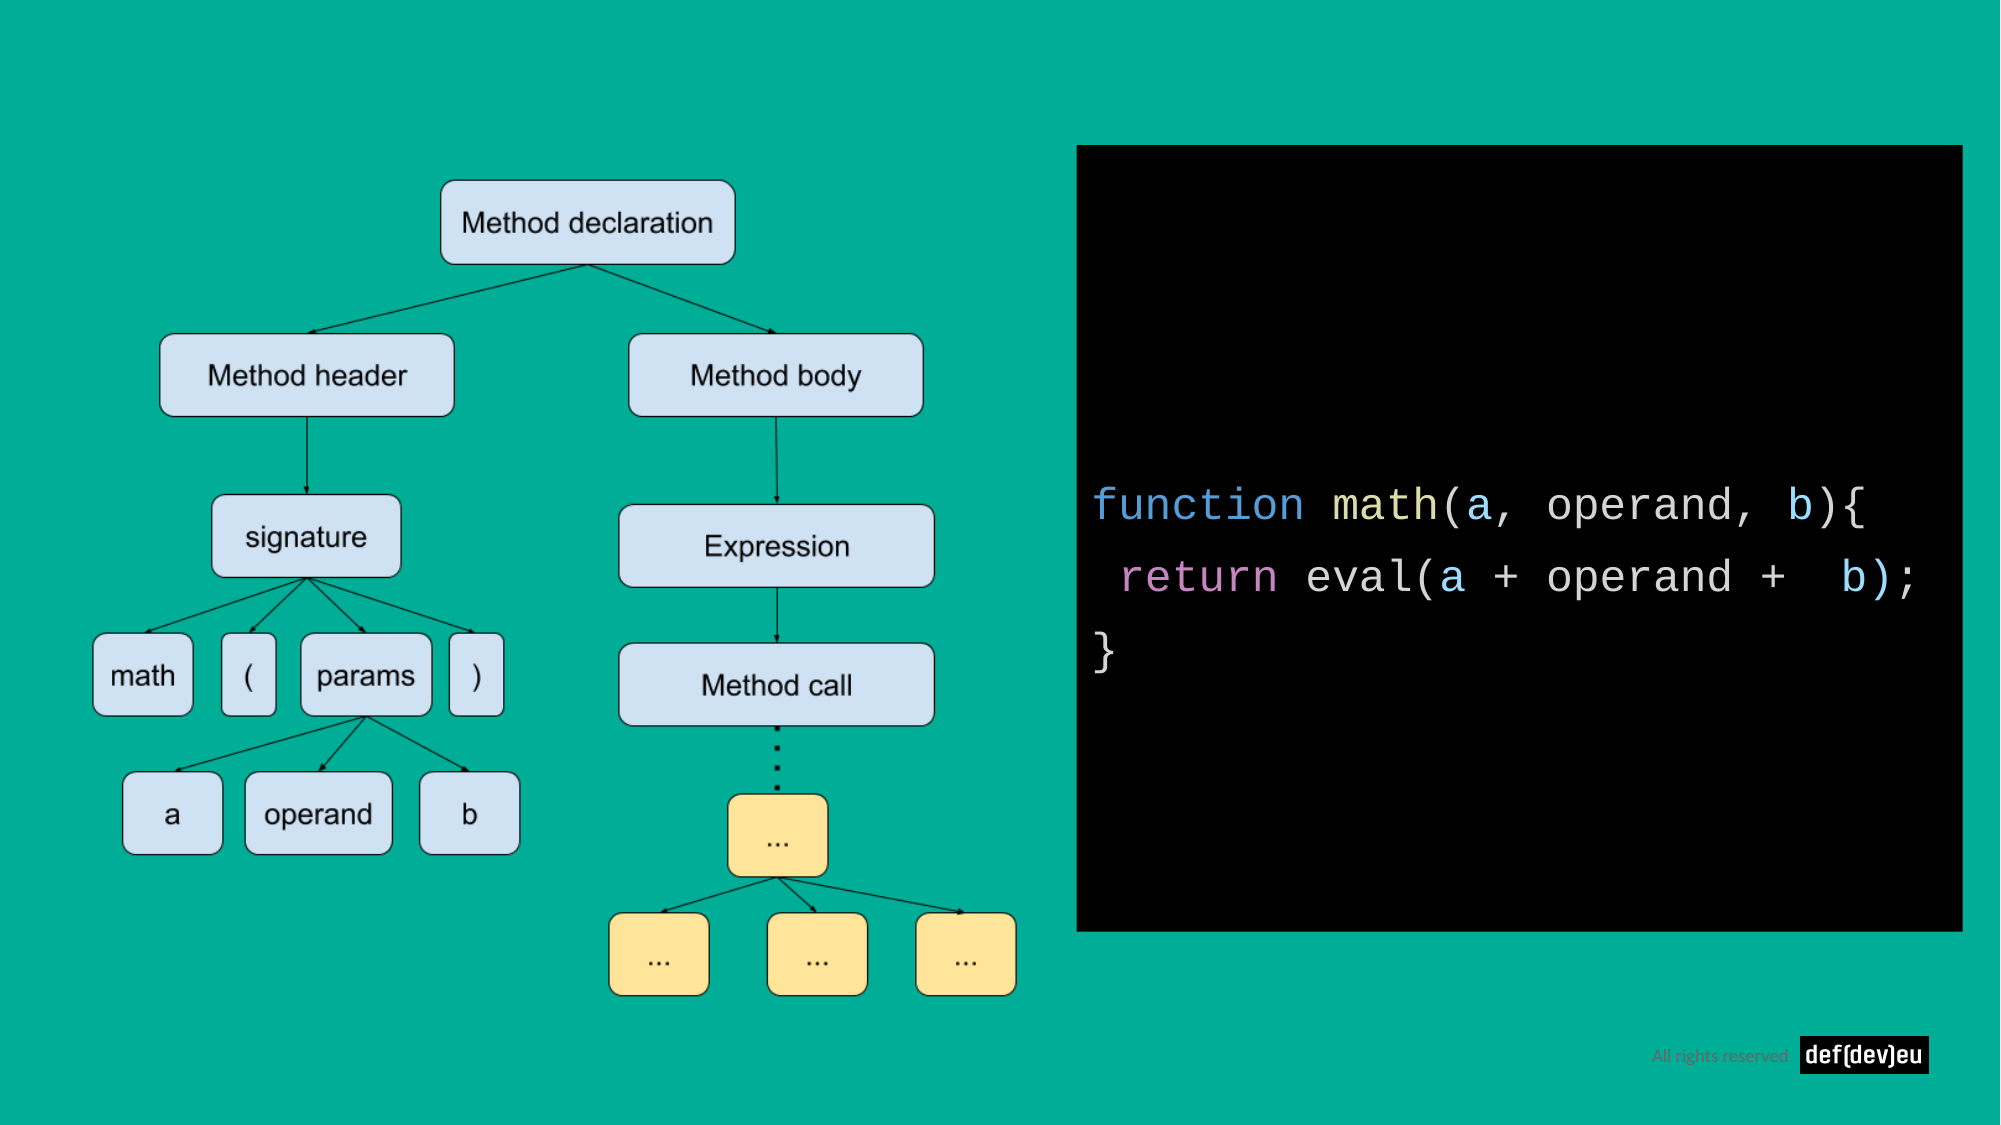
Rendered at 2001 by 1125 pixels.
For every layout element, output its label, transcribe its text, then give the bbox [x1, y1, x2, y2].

text_box function math(a, operand, b){ return eval(a + operand + b); } [1204, 145, 1963, 932]
picture [1800, 1036, 1929, 1074]
picture [12, 124, 1200, 1016]
